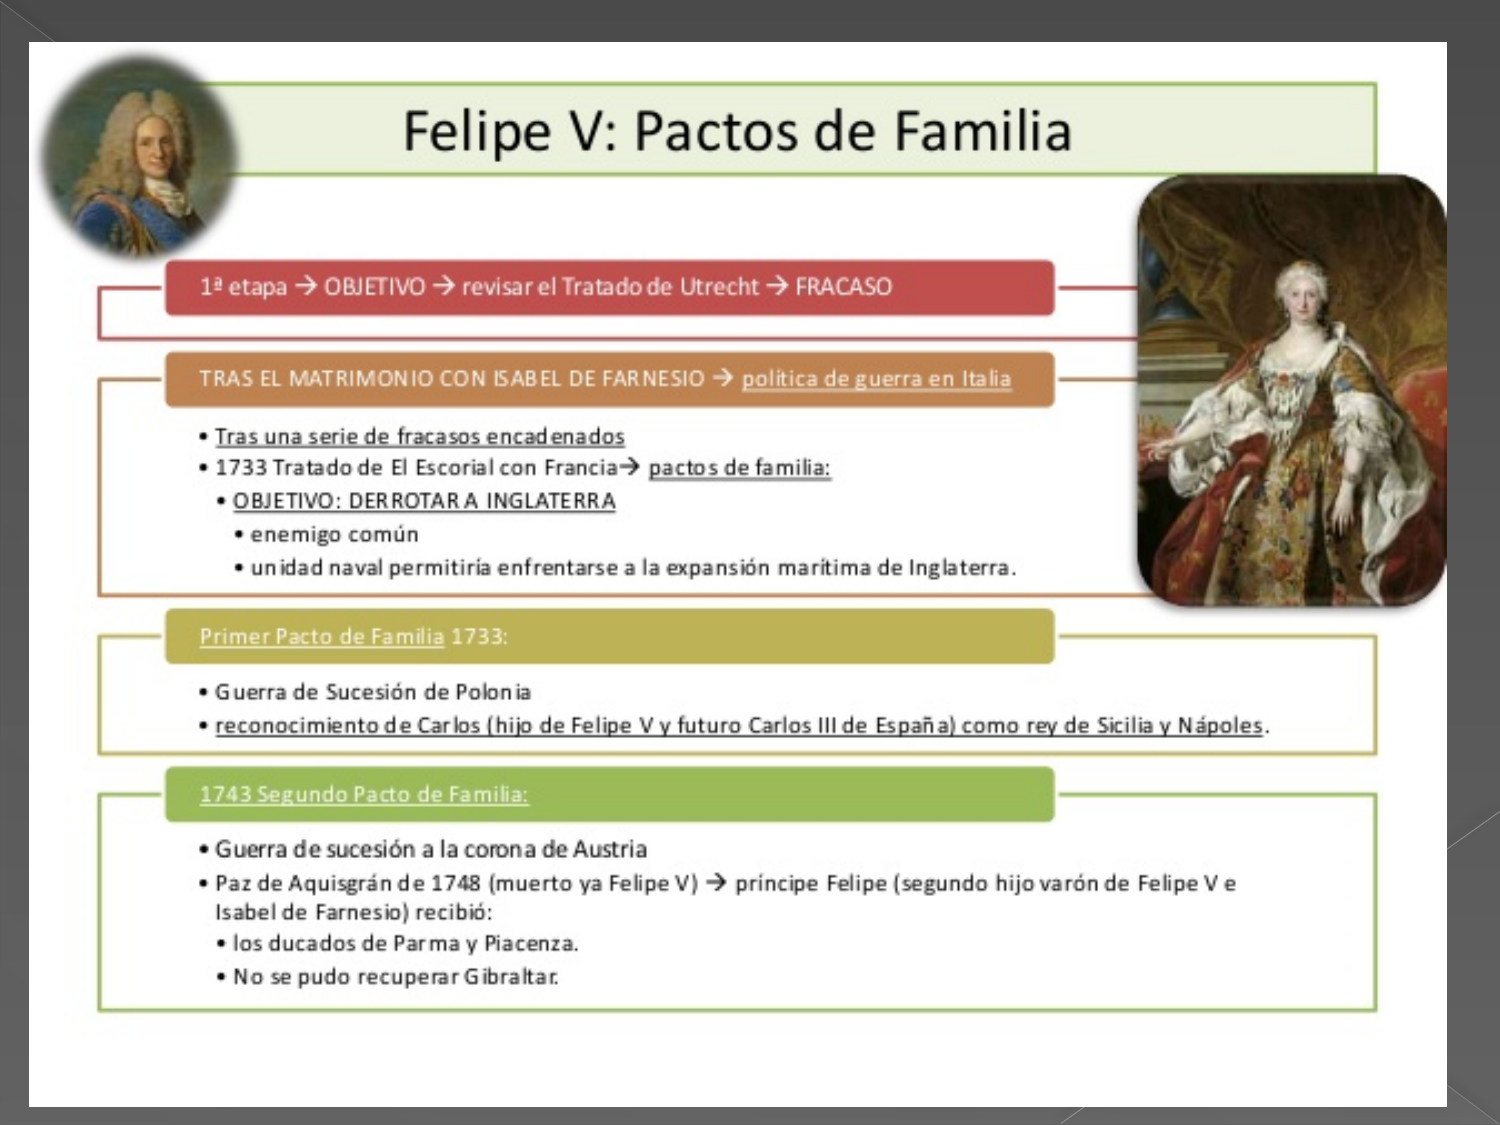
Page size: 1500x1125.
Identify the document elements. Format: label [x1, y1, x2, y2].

list [29, 42, 1448, 1108]
